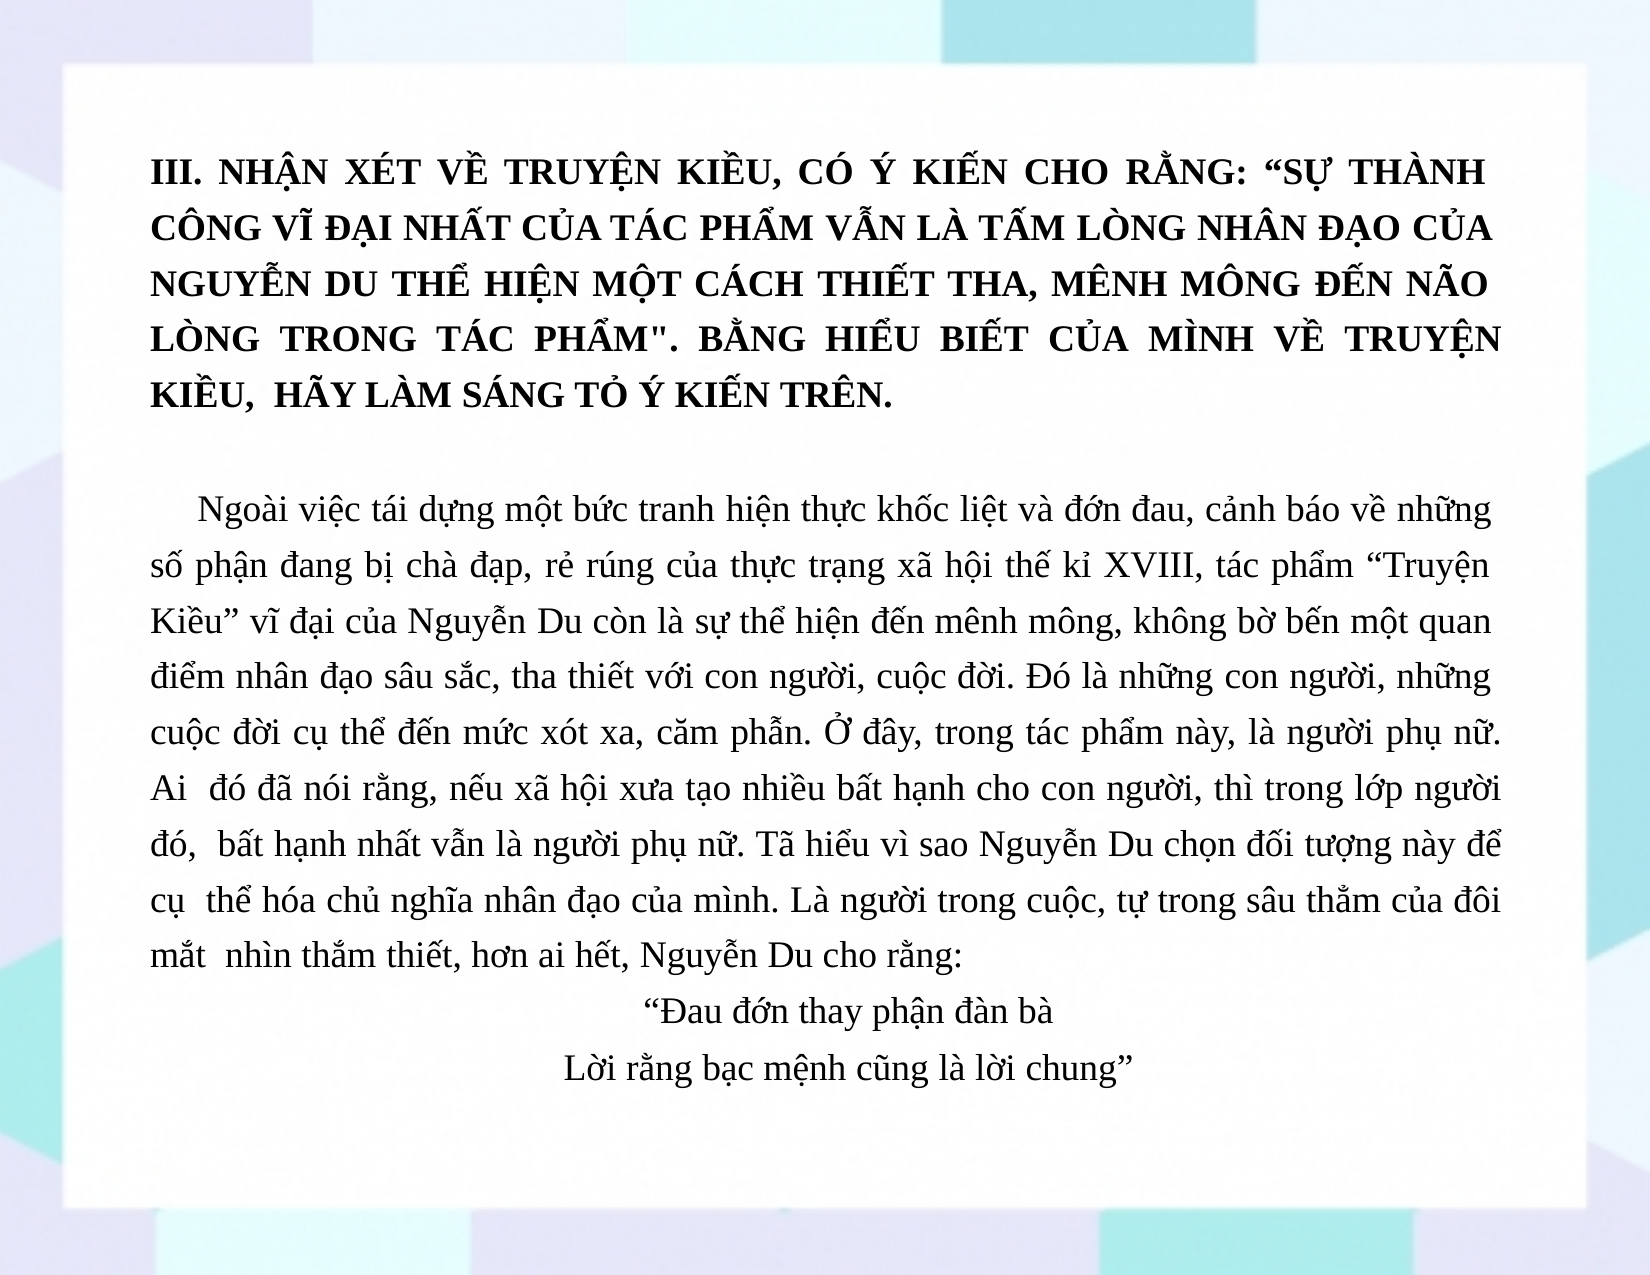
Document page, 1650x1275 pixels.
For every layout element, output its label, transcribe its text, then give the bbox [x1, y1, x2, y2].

text_box III. NHẬN XÉT VỀ TRUYỆN KIỀU, CÓ Ý KIẾN CHO RẰNG: “SỰ THÀNH CÔNG VĨ ĐẠI NHẤT CỦA TÁC PHẨM VẪN LÀ TẤM LÒNG NHÂN ĐẠO CỦA NGUYỄN DU THỂ HIỆN MỘT CÁCH THIẾT THA, MÊNH MÔNG ĐẾN NÃO LÒNG TRONG TÁC PHẨM". BẰNG HIỂU BIẾT CỦA MÌNH VỀ TRUYỆN KIỀU, HÃY LÀM SÁNG TỎ Ý KIẾN TRÊN. Ngoài việc tái dựng một bức tranh hiện thực khốc liệt và đớn đau, cảnh báo về những số phận đang bị chà đạp, rẻ rúng của thực trạng xã hội thế kỉ XVIII, tác phẩm “Truyện Kiều” vĩ đại của Nguyễn Du còn là sự thể hiện đến mênh mông, không bờ bến một quan điểm nhân đạo sâu sắc, tha thiết với con người, cuộc đời. Đó là những con người, những cuộc đời cụ thể đến mức xót xa, căm phẫn. Ở đây, trong tác phẩm này, là người phụ nữ. Ai đó đã nói rằng, nếu xã hội xưa tạo nhiều bất hạnh cho con người, thì trong lớp người đó, bất hạnh nhất vẫn là người phụ nữ. Tã hiểu vì sao Nguyễn Du chọn đối tượng này để cụ thể hóa chủ nghĩa nhân đạo của mình. Là người trong cuộc, tự trong sâu thẳm của đôi mắt nhìn thắm thiết, hơn ai hết, Nguyễn Du cho rằng: “Đau đớn thay phận đàn bà Lời rằng bạc mệnh cũng là lời chung” [147, 134, 1503, 1088]
picture [0, 0, 1650, 1275]
